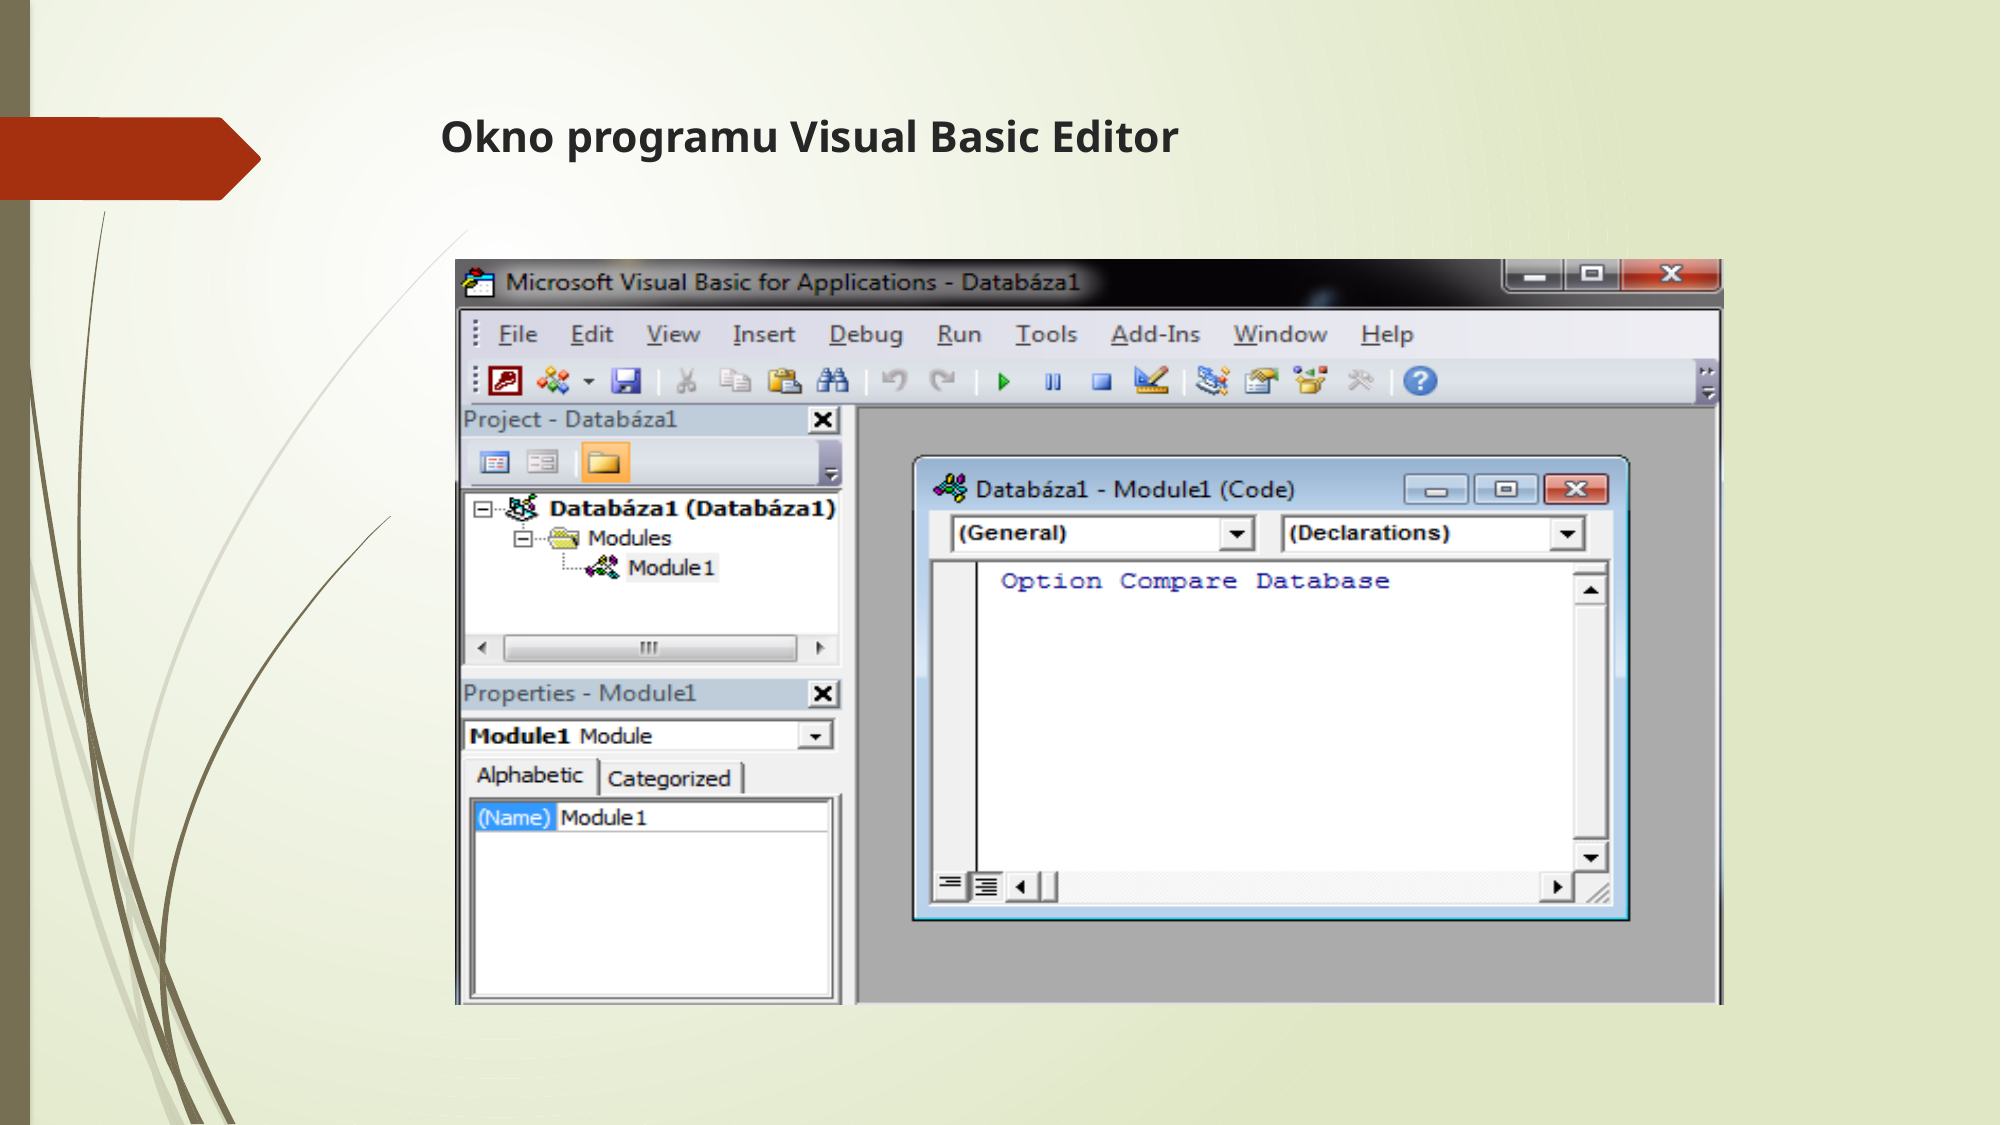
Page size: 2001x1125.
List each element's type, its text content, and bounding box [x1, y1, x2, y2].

picture [455, 259, 1724, 1005]
title Okno programu Visual Basic Editor [425, 102, 1888, 222]
